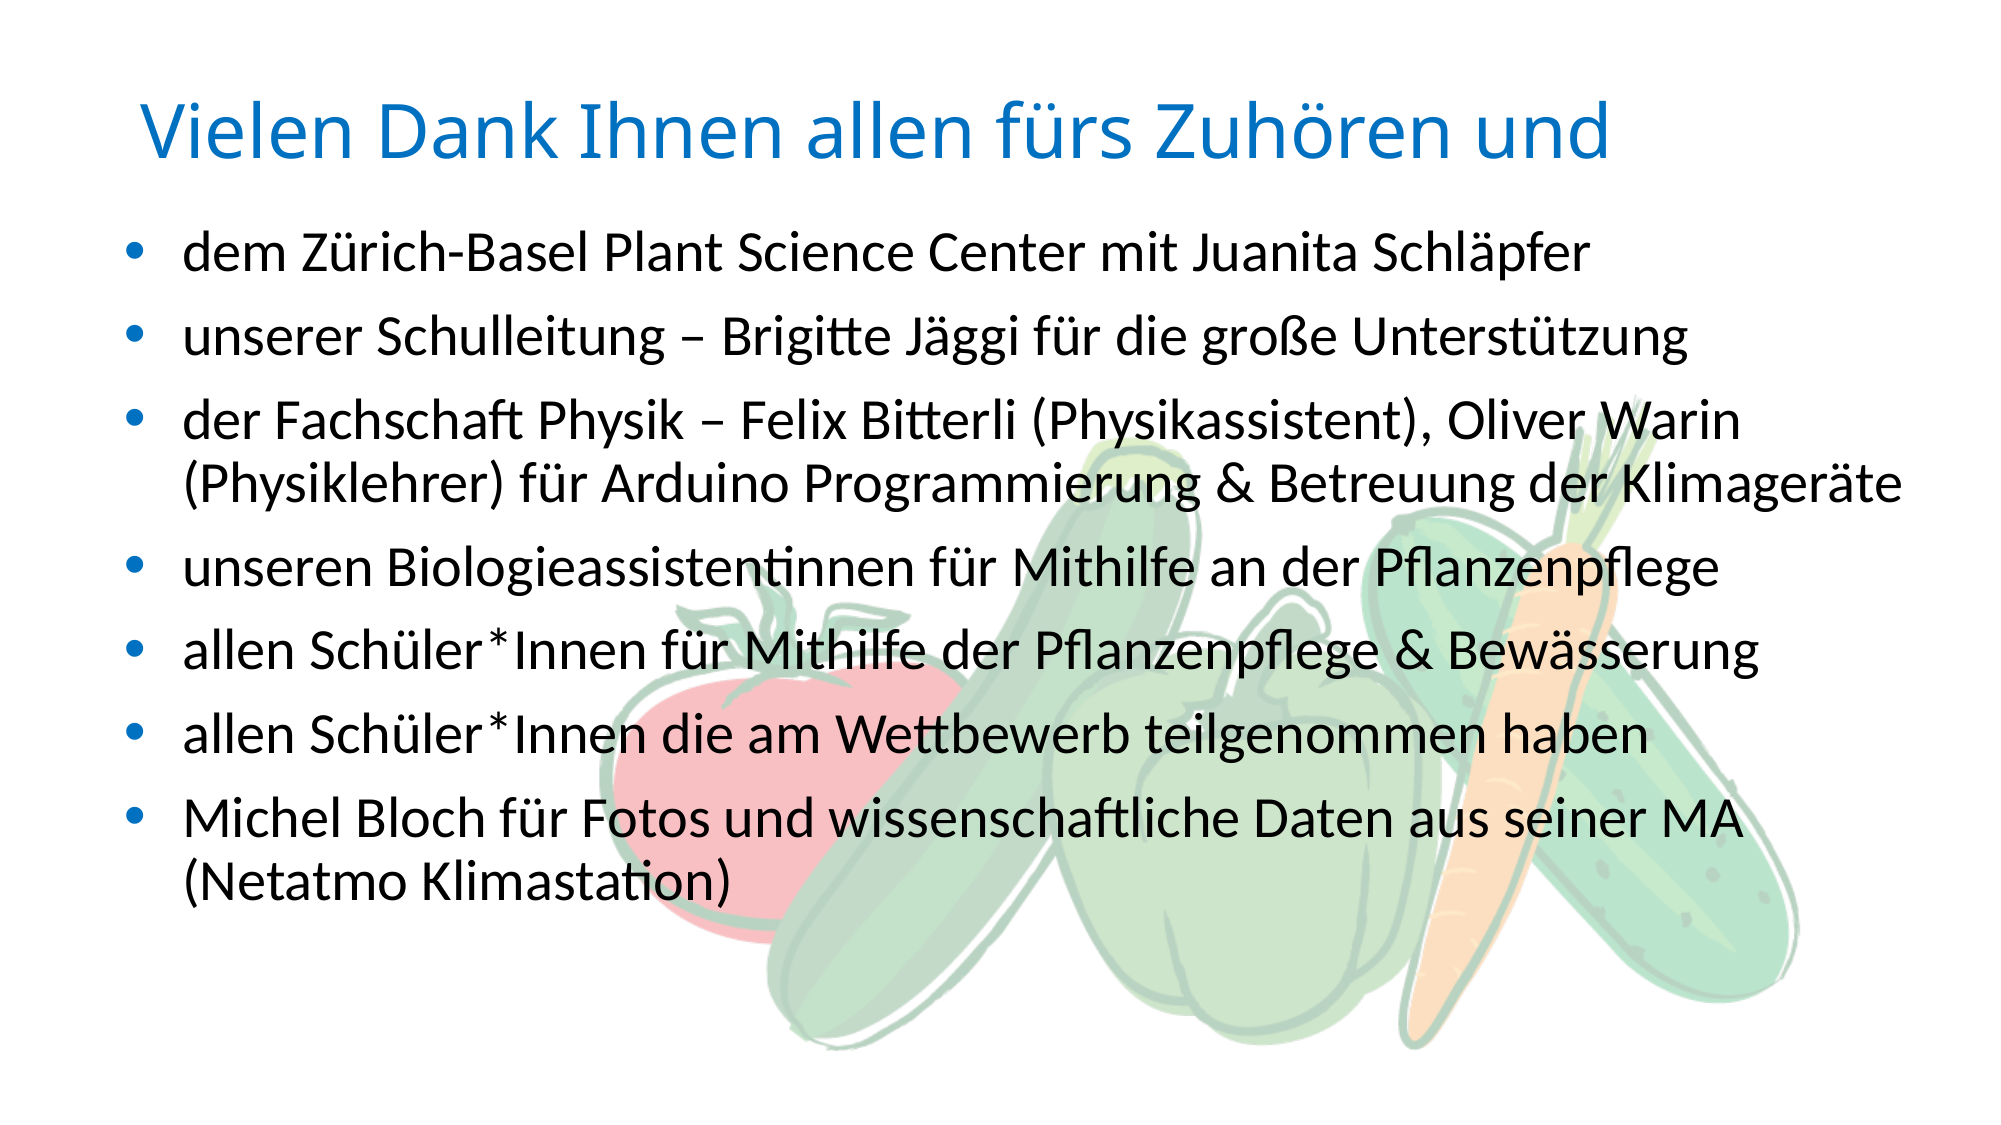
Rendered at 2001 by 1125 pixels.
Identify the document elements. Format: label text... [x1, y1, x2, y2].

list dem Zürich-Basel Plant Science Center mit Juanita Schläpfer unserer Schulleitung – Brigitte Jäggi für die große Unterstützung der Fachschaft Physik – Felix Bitterli (Physikassistent), Oliver Warin (Physiklehrer) für Arduino Programmierung & Betreuung der Klimageräte unseren Biologieassistentinnen für Mithilfe an der Pflanzenpflege allen Schüler*Innen für Mithilfe der Pflanzenpflege & Bewässerung allen Schüler*Innen die am Wettbewerb teilgenommen haben Michel Bloch für Fotos und wissenschaftliche Daten aus seiner MA (Netatmo Klimastation) [108, 214, 1938, 928]
picture [488, 367, 1938, 1093]
title Vielen Dank Ihnen allen fürs Zuhören und [125, 85, 1851, 184]
